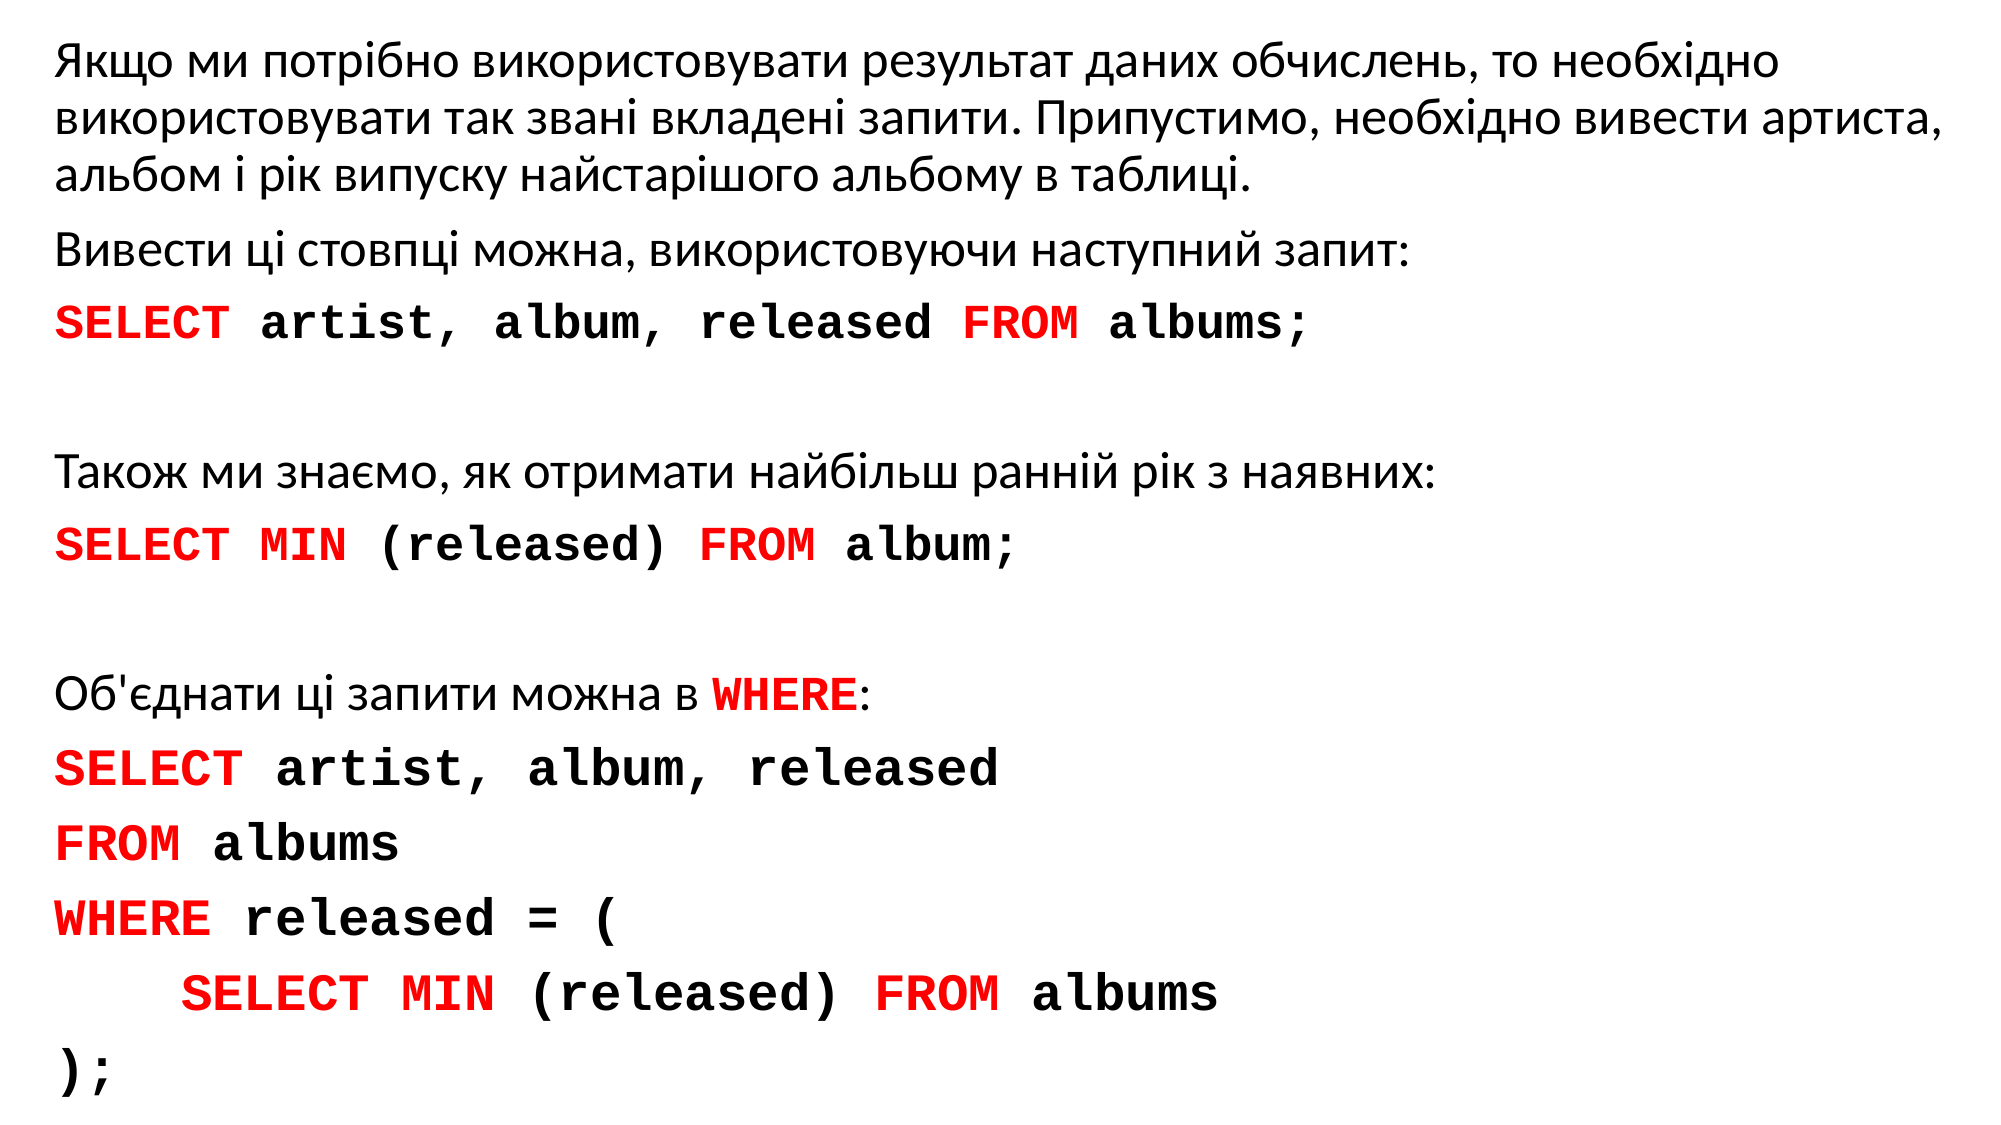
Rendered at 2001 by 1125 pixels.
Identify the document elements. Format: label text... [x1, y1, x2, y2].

list Якщо ми потрібно використовувати результат даних обчислень, то необхідно використовувати так звані вкладені запити. Припустимо, необхідно вивести артиста, альбом і рік випуску найстарішого альбому в таблиці. Вивести ці стовпці можна, використовуючи наступний запит: SELECT artist, album, released FROM albums; Також ми знаємо, як отримати найбільш ранній рік з наявних: SELECT MIN (released) FROM album; Об'єднати ці запити можна в WHERE: SELECT artist, album, released FROM albums WHERE released = ( SELECT MIN (released) FROM albums ); [40, 25, 2000, 1108]
